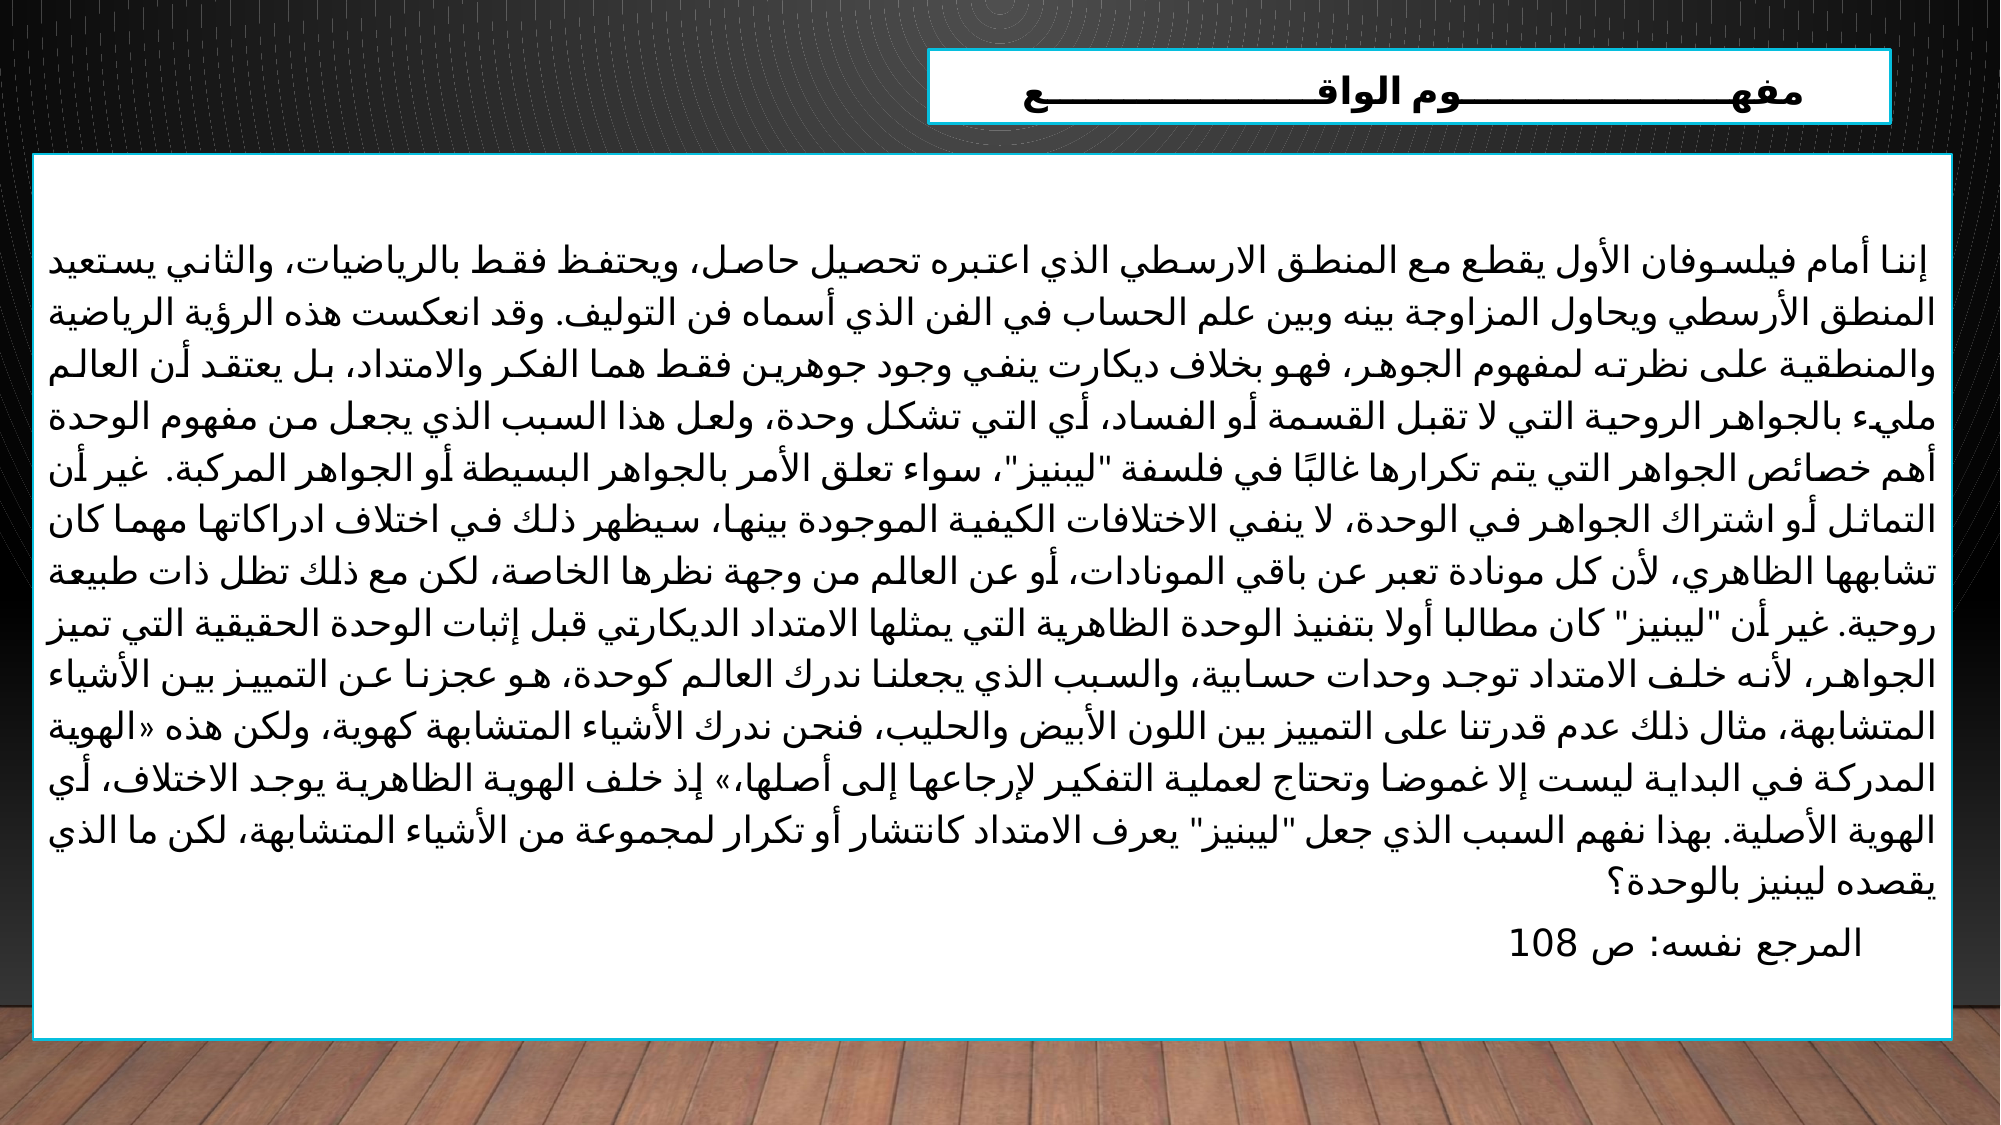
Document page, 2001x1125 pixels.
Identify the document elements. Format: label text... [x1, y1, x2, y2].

text_box إننا أمام فيلسوفان الأول يقطع مع المنطق الارسطي الذي اعتبره تحصيل حاصل، ويحتفظ فقط بالرياضيات، والثاني يستعيد المنطق الأرسطي ويحاول المزاوجة بينه وبين علم الحساب في الفن الذي أسماه فن التوليف. وقد انعكست هذه الرؤية الرياضية والمنطقية على نظرته لمفهوم الجوهر، فهو بخلاف ديكارت ينفي وجود جوهرين فقط هما الفكر والامتداد، بل يعتقد أن العالم مليء بالجواهر الروحية التي لا تقبل القسمة أو الفساد، أي التي تشكل وحدة، ولعل هذا السبب الذي يجعل من مفهوم الوحدة أهم خصائص الجواهر التي يتم تكرارها غالبًا في فلسفة "ليبنيز"، سواء تعلق الأمر بالجواهر البسيطة أو الجواهر المركبة. غير أن التماثل أو اشتراك الجواهر في الوحدة، لا ينفي الاختلافات الكيفية الموجودة بينها، سيظهر ذلك في اختلاف ادراكاتها مهما كان تشابهها الظاهري، لأن كل مونادة تعبر عن باقي المونادات، أو عن العالم من وجهة نظرها الخاصة، لكن مع ذلك تظل ذات طبيعة روحية. غير أن "ليبنيز" كان مطالبا أولا بتفنيذ الوحدة الظاهرية التي يمثلها الامتداد الديكارتي قبل إثبات الوحدة الحقيقية التي تميز الجواهر، لأنه خلف الامتداد توجد وحدات حسابية، والسبب الذي يجعلنا ندرك العالم كوحدة، هو عجزنا عن التمييز بين الأشياء المتشابهة، مثال ذلك عدم قدرتنا على التمييز بين اللون الأبيض والحليب، فنحن ندرك الأشياء المتشابهة كهوية، ولكن هذه «الهوية المدركة في البداية ليست إلا غموضا وتحتاج لعملية التفكير لإرجاعها إلى أصلها،» إذ خلف الهوية الظاهرية يوجد الاختلاف، أي الهوية الأصلية. بهذا نفهم السبب الذي جعل "ليبنيز" يعرف الامتداد كانتشار أو تكرار لمجموعة من الأشياء المتشابهة، لكن ما الذي يقصده ليبنيز بالوحدة؟ المرجع نفسه: ص 108 [32, 153, 1953, 1041]
text_box مفهـــــــــــــــــــــوم الواقـــــــــــــــــــــع [927, 48, 1892, 125]
picture [0, 1005, 2000, 1125]
